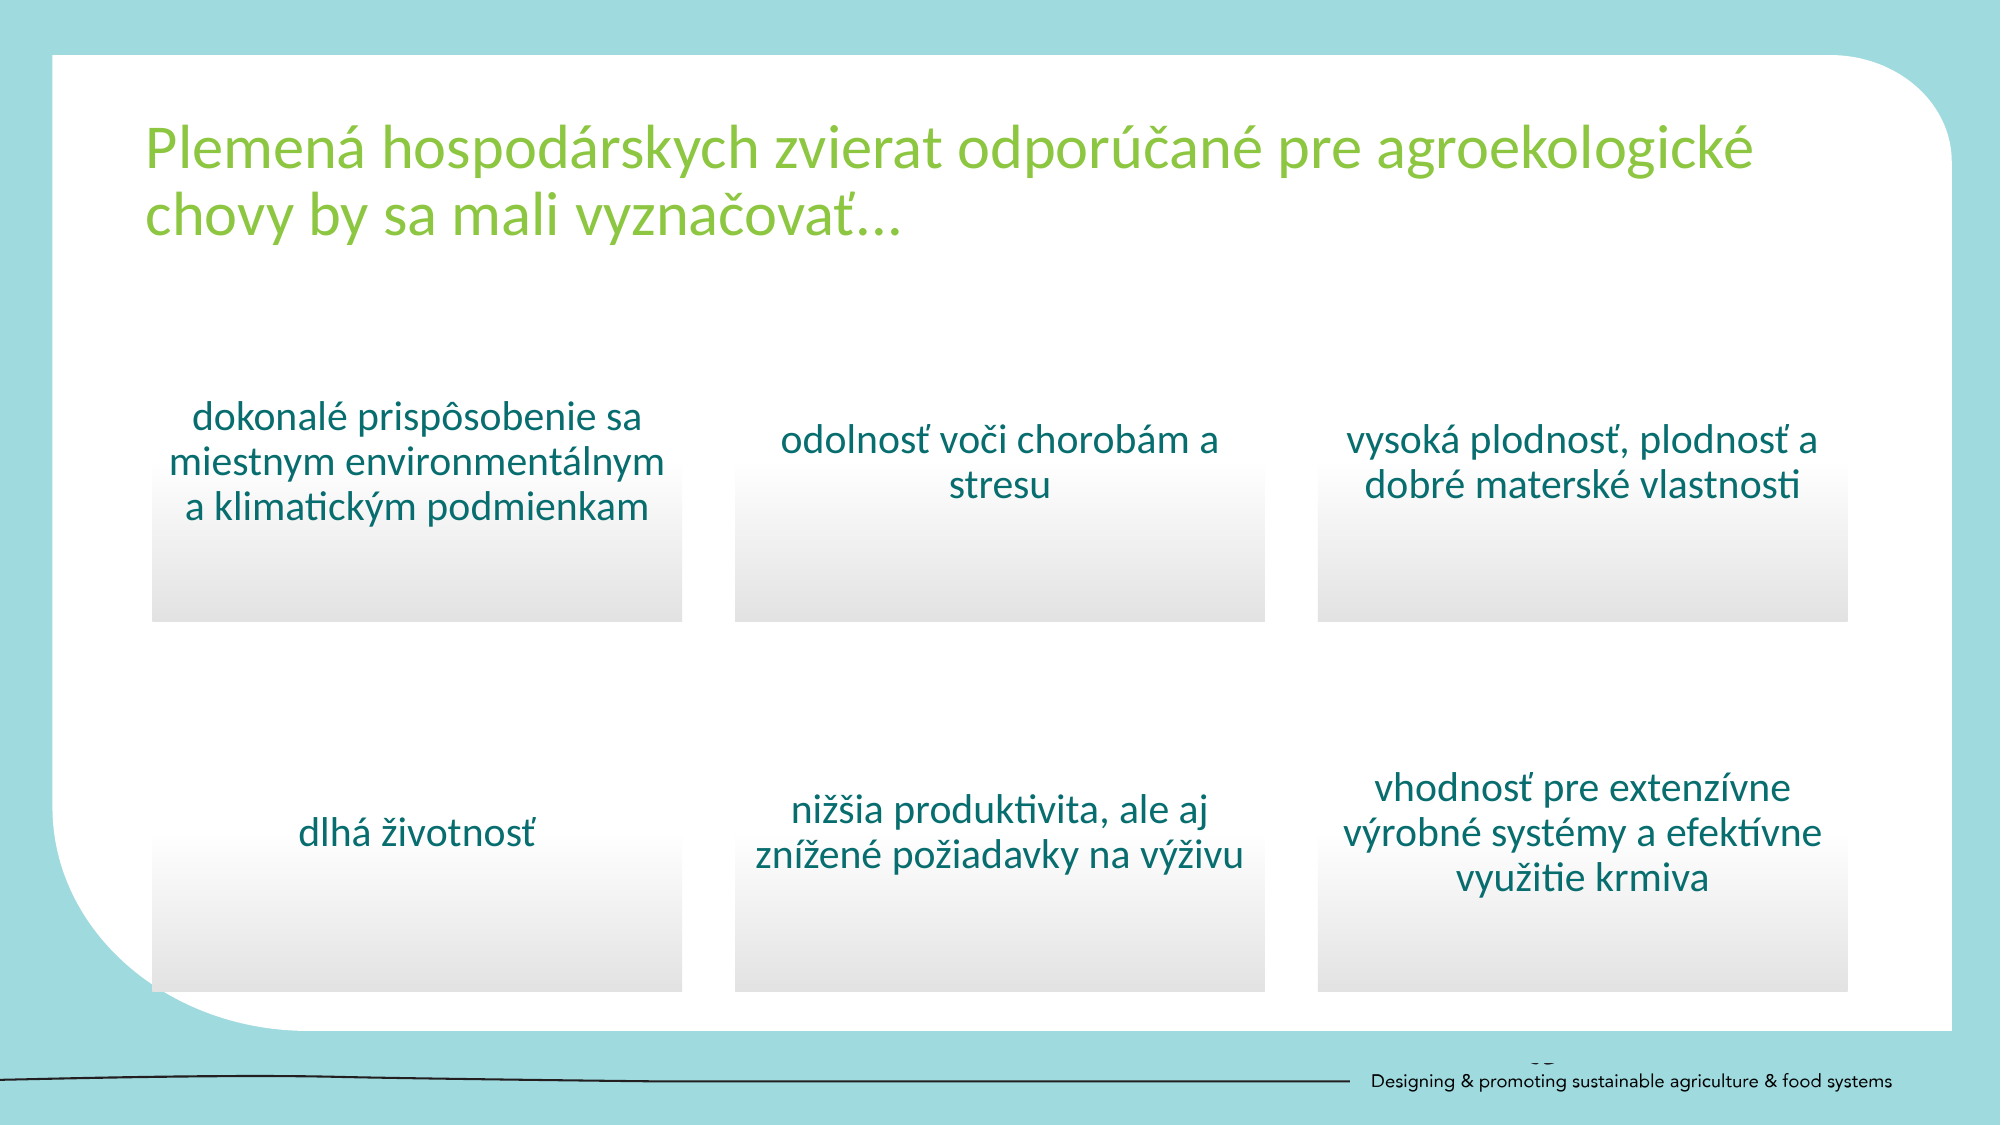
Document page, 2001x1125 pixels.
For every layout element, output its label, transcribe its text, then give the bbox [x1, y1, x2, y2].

list Plemená hospodárskych zvierat odporúčané pre agroekologické chovy by sa mali vyznačovať... [130, 107, 1869, 239]
picture [1332, 1063, 1914, 1105]
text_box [152, 277, 1848, 1018]
